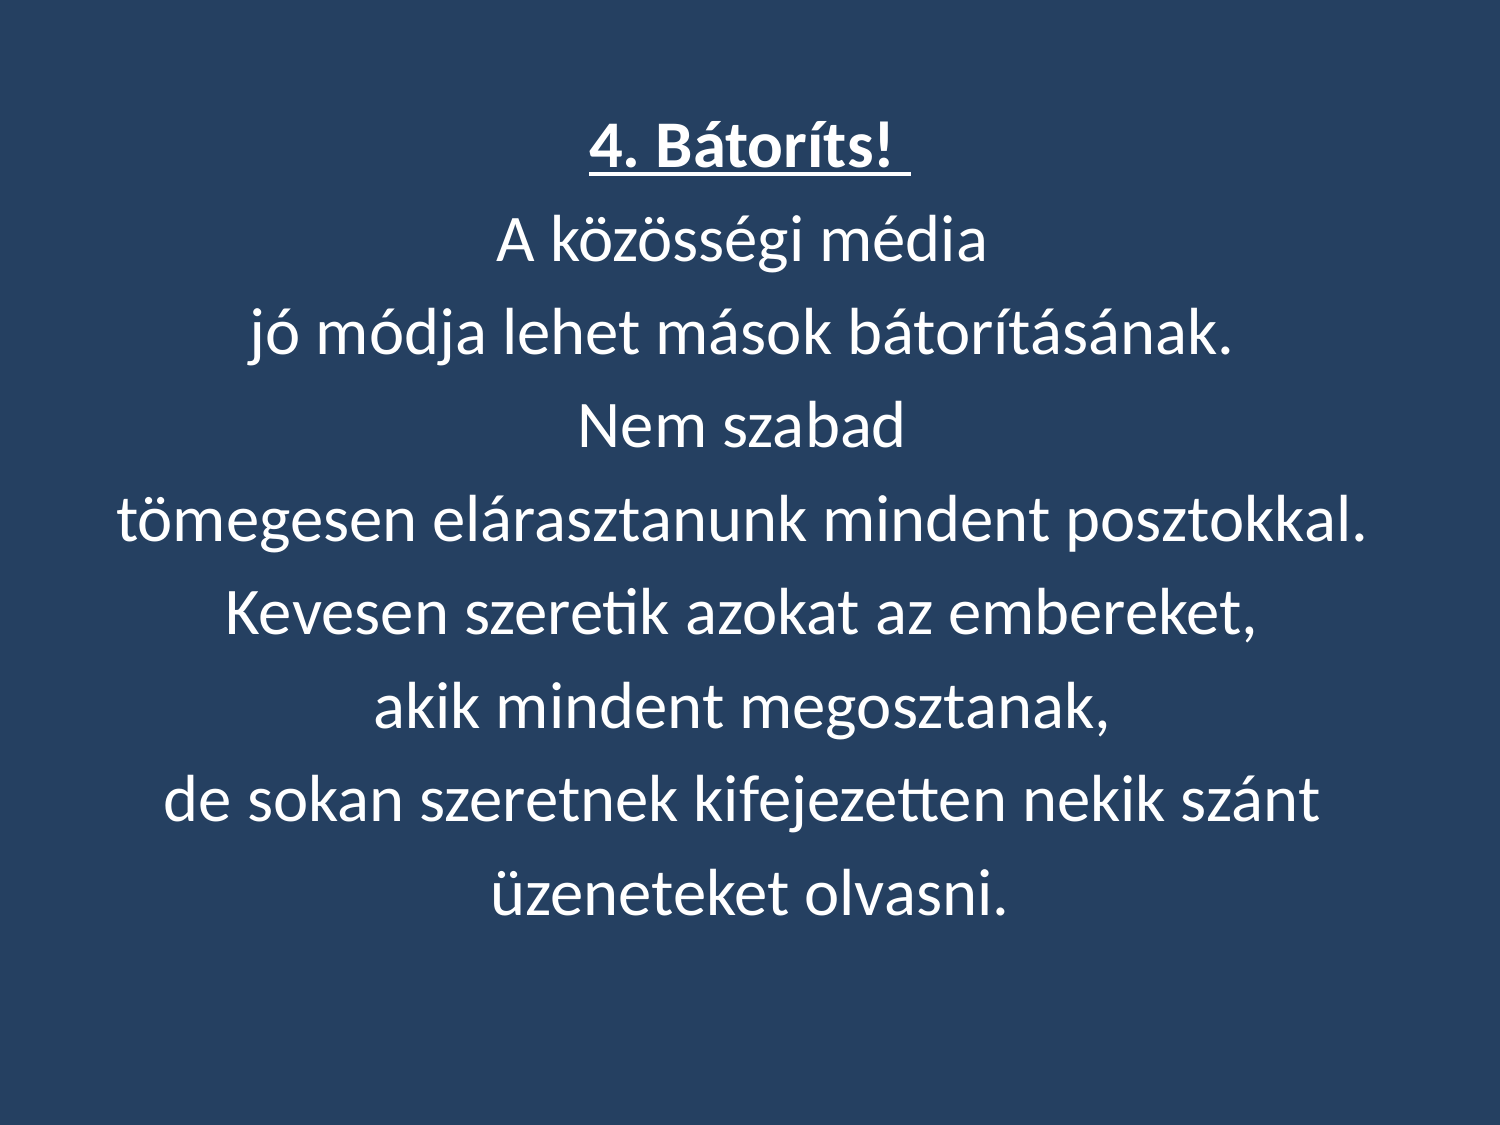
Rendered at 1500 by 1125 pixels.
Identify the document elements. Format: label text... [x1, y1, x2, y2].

list 4. Bátoríts! A közösségi média jó módja lehet mások bátorításának. Nem szabad tömegesen elárasztanunk mindent posztokkal. Kevesen szeretik azokat az embereket, akik mindent megosztanak, de sokan szeretnek kifejezetten nekik szánt üzeneteket olvasni. [0, 0, 1500, 1125]
